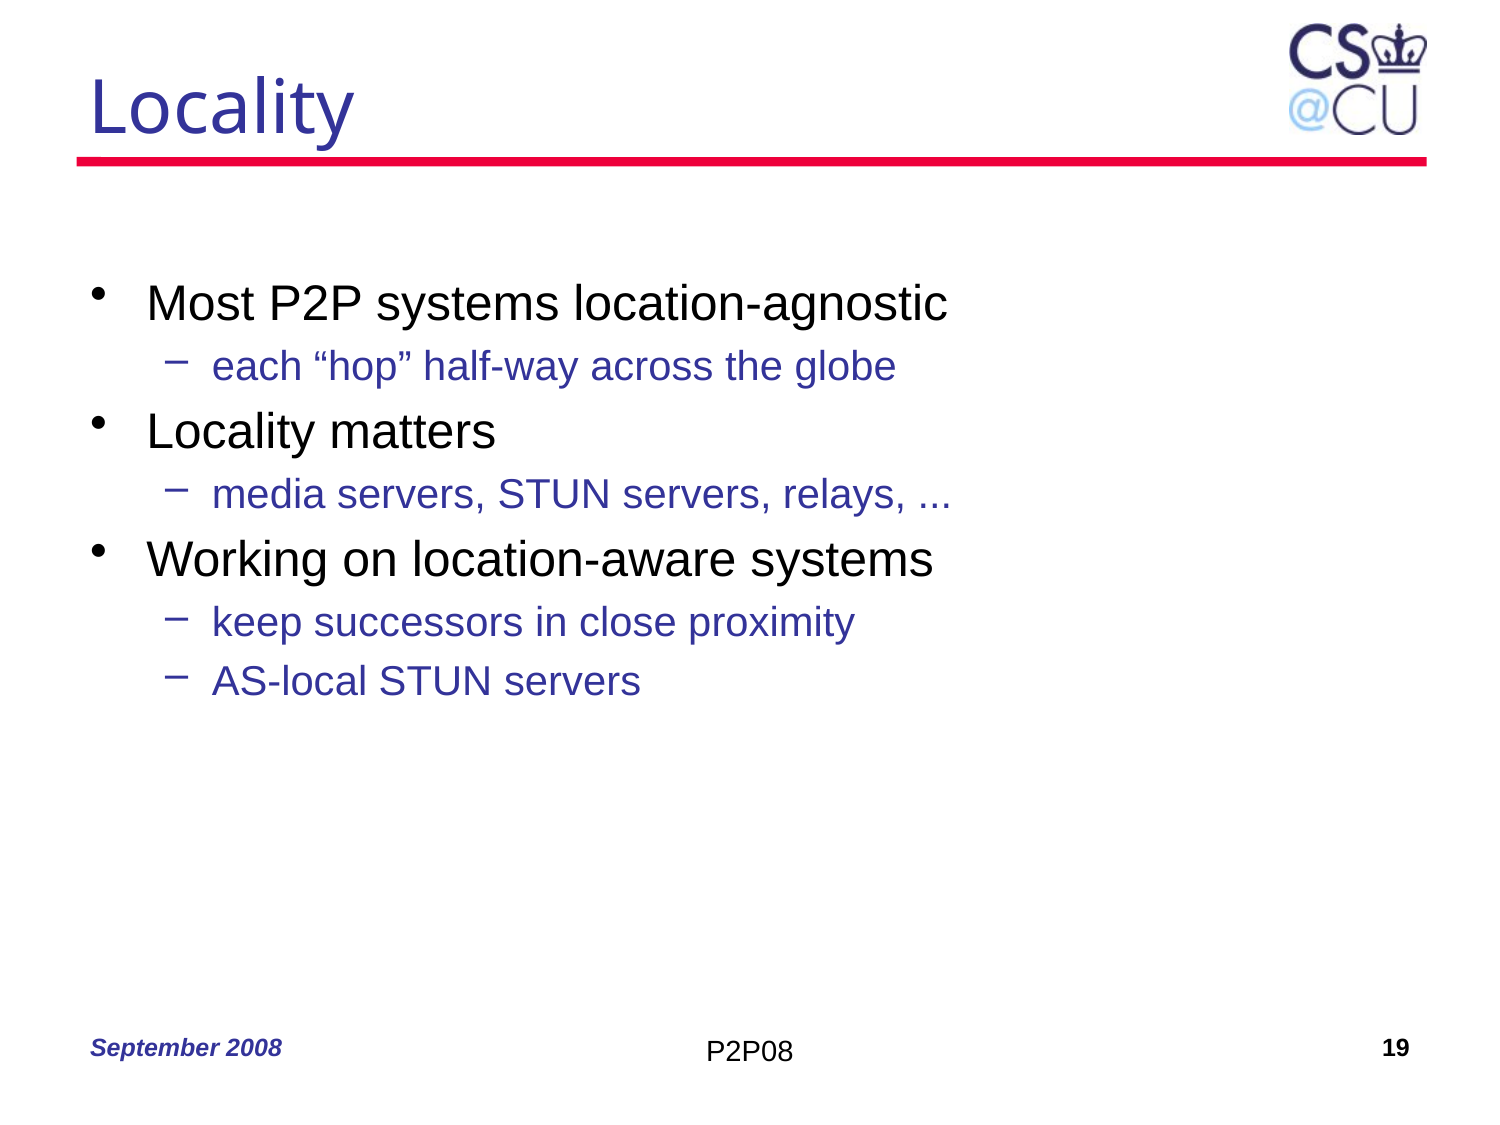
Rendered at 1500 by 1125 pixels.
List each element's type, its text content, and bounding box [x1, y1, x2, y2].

slide_number 19 [1074, 1024, 1426, 1103]
picture [1289, 23, 1427, 135]
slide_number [74, 1024, 426, 1103]
footer P2P08 [512, 1024, 988, 1103]
list Most P2P systems location-agnostic each “hop” half-way across the globe Locality matters media servers, STUN servers, relays, ... Working on location-aware systems keep successors in close proximity AS-local STUN servers [74, 262, 1426, 1006]
title Locality [73, 25, 1424, 182]
